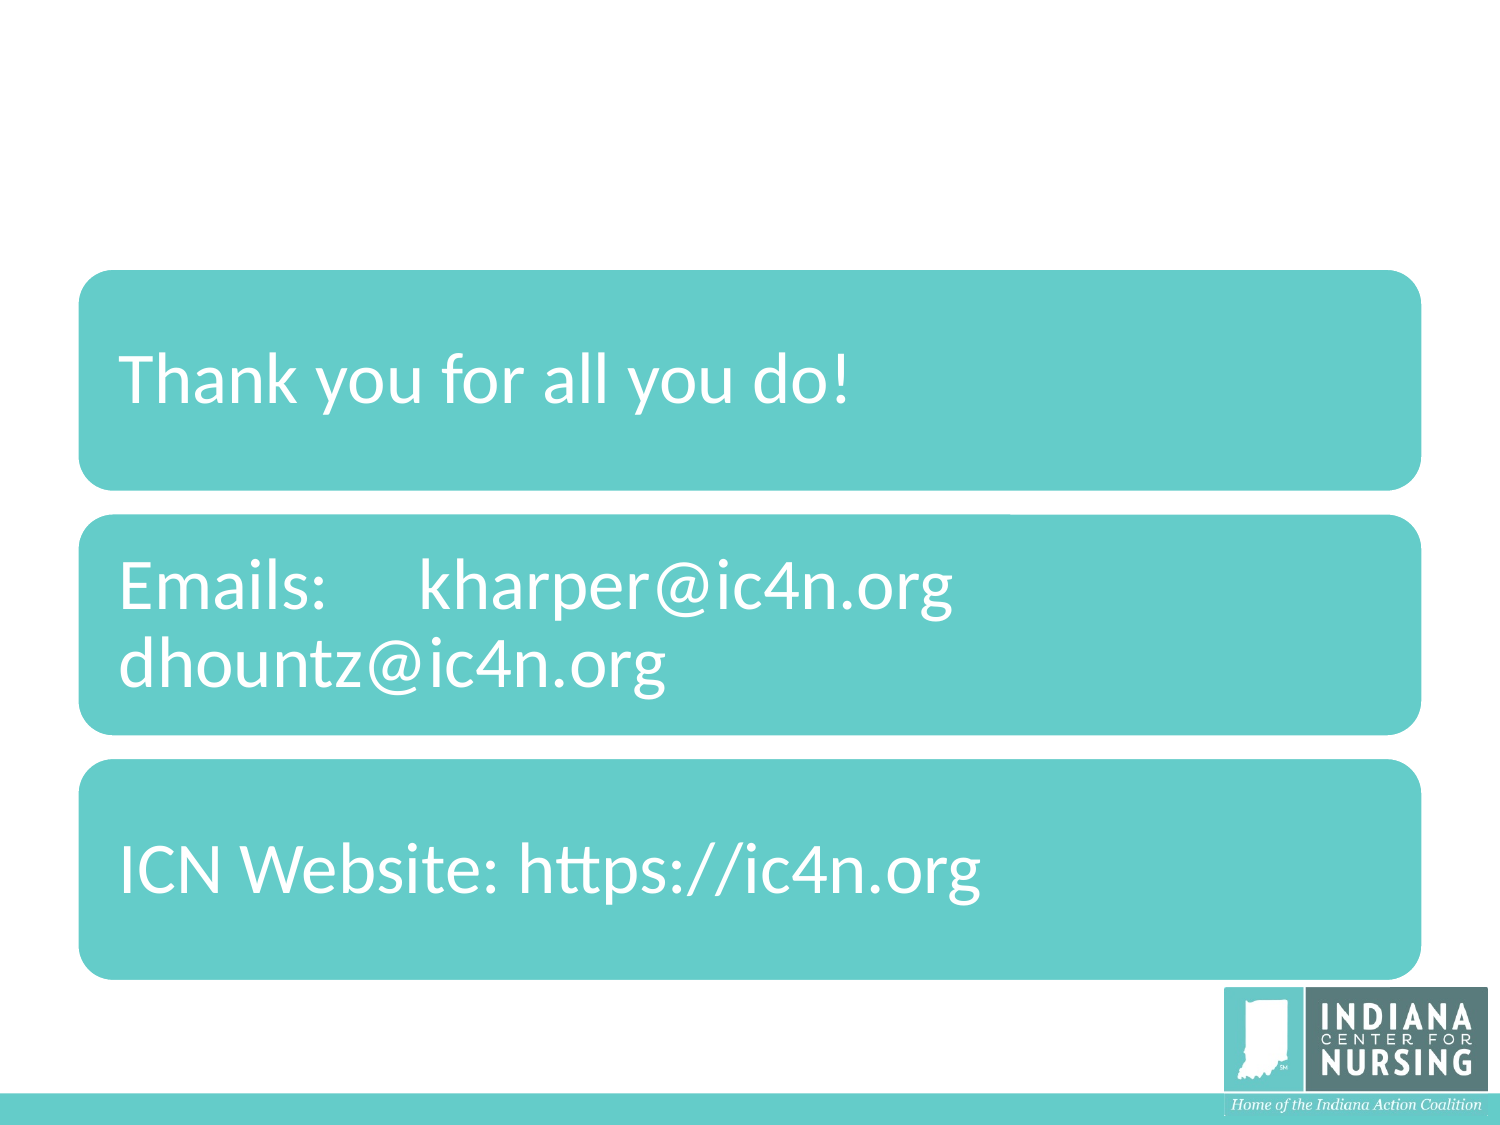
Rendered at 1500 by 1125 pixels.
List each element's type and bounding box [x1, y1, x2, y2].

picture [1224, 987, 1488, 1116]
text_box [74, 224, 1426, 1026]
